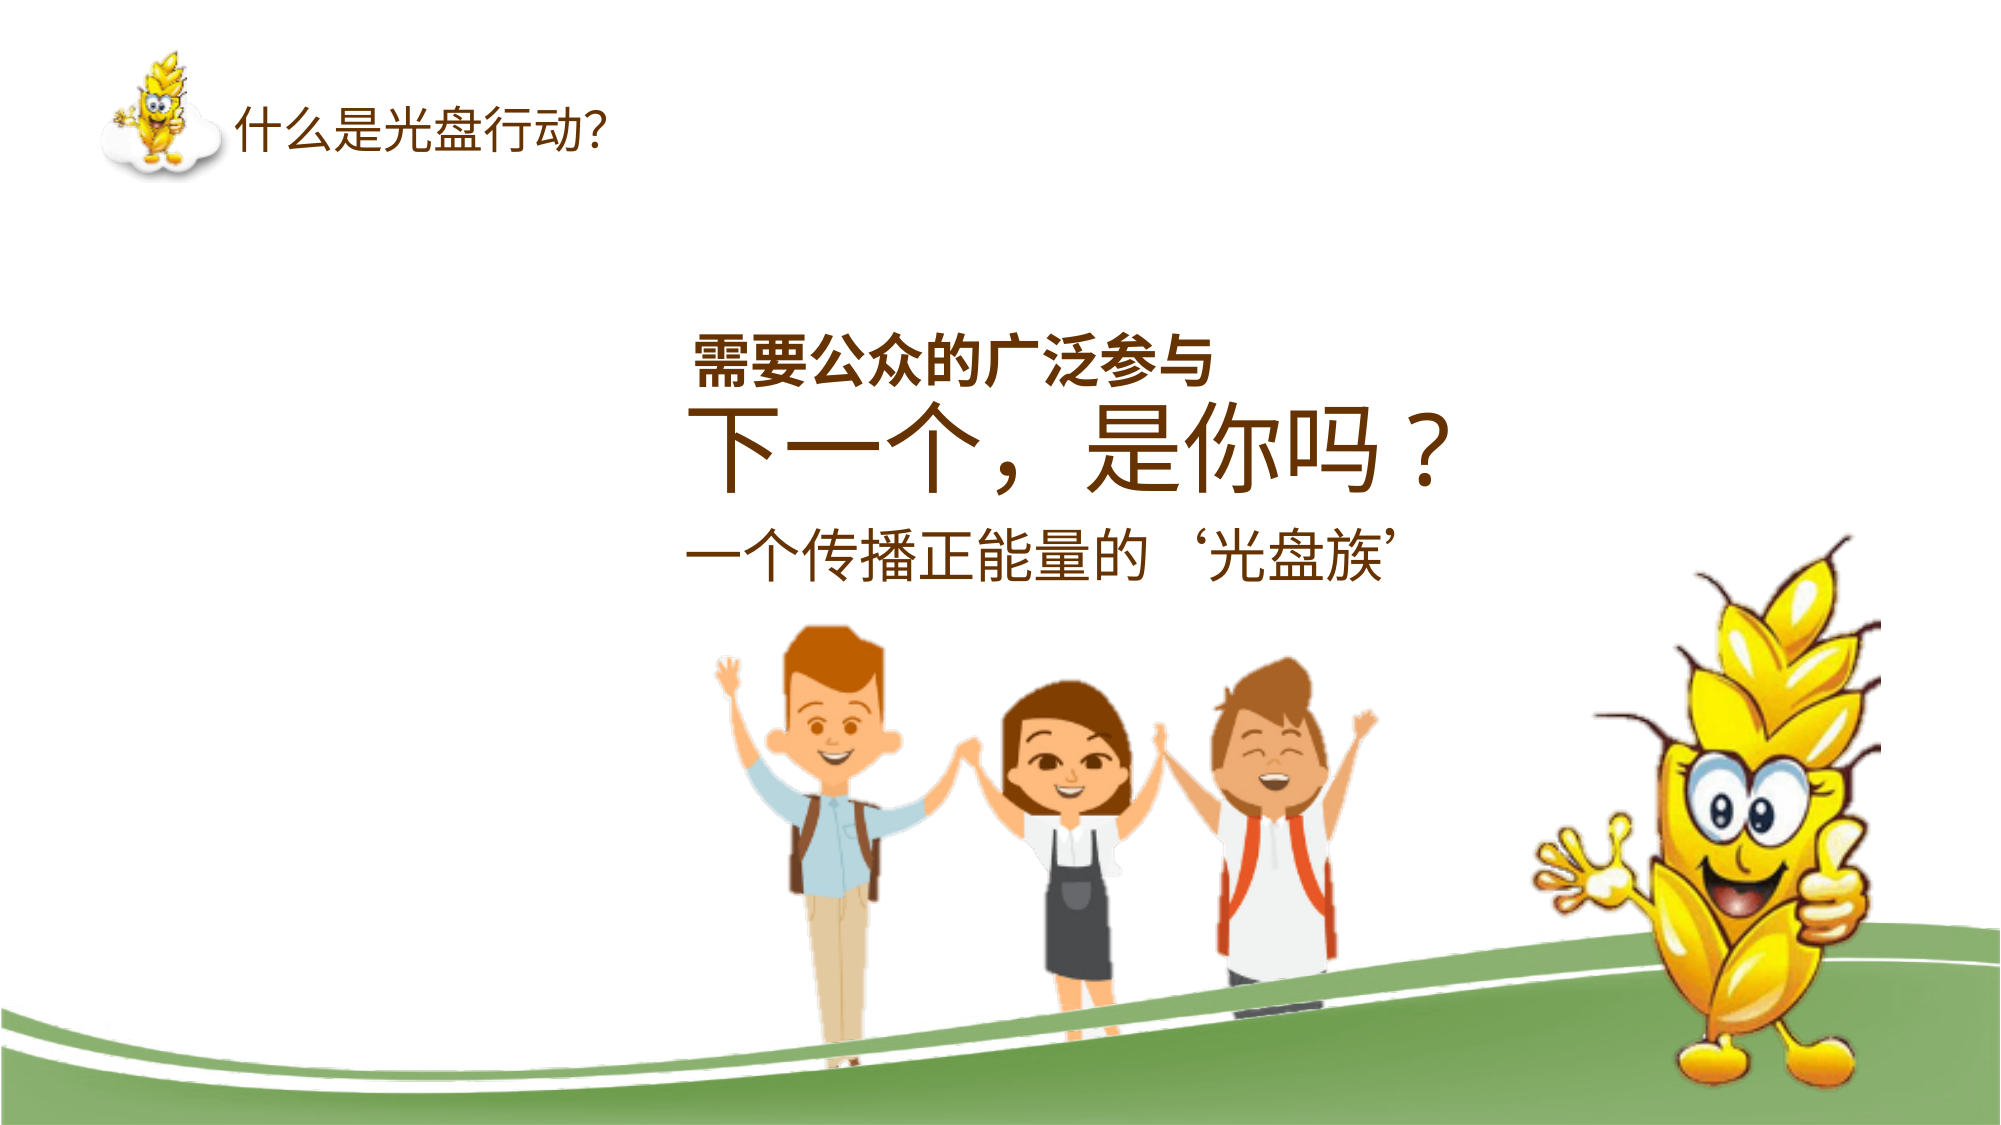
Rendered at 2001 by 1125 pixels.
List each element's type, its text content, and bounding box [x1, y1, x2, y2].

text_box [623, 316, 1503, 598]
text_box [79, 20, 245, 183]
picture [0, 403, 2000, 1125]
text_box 什么是光盘行动？ [245, 91, 649, 167]
